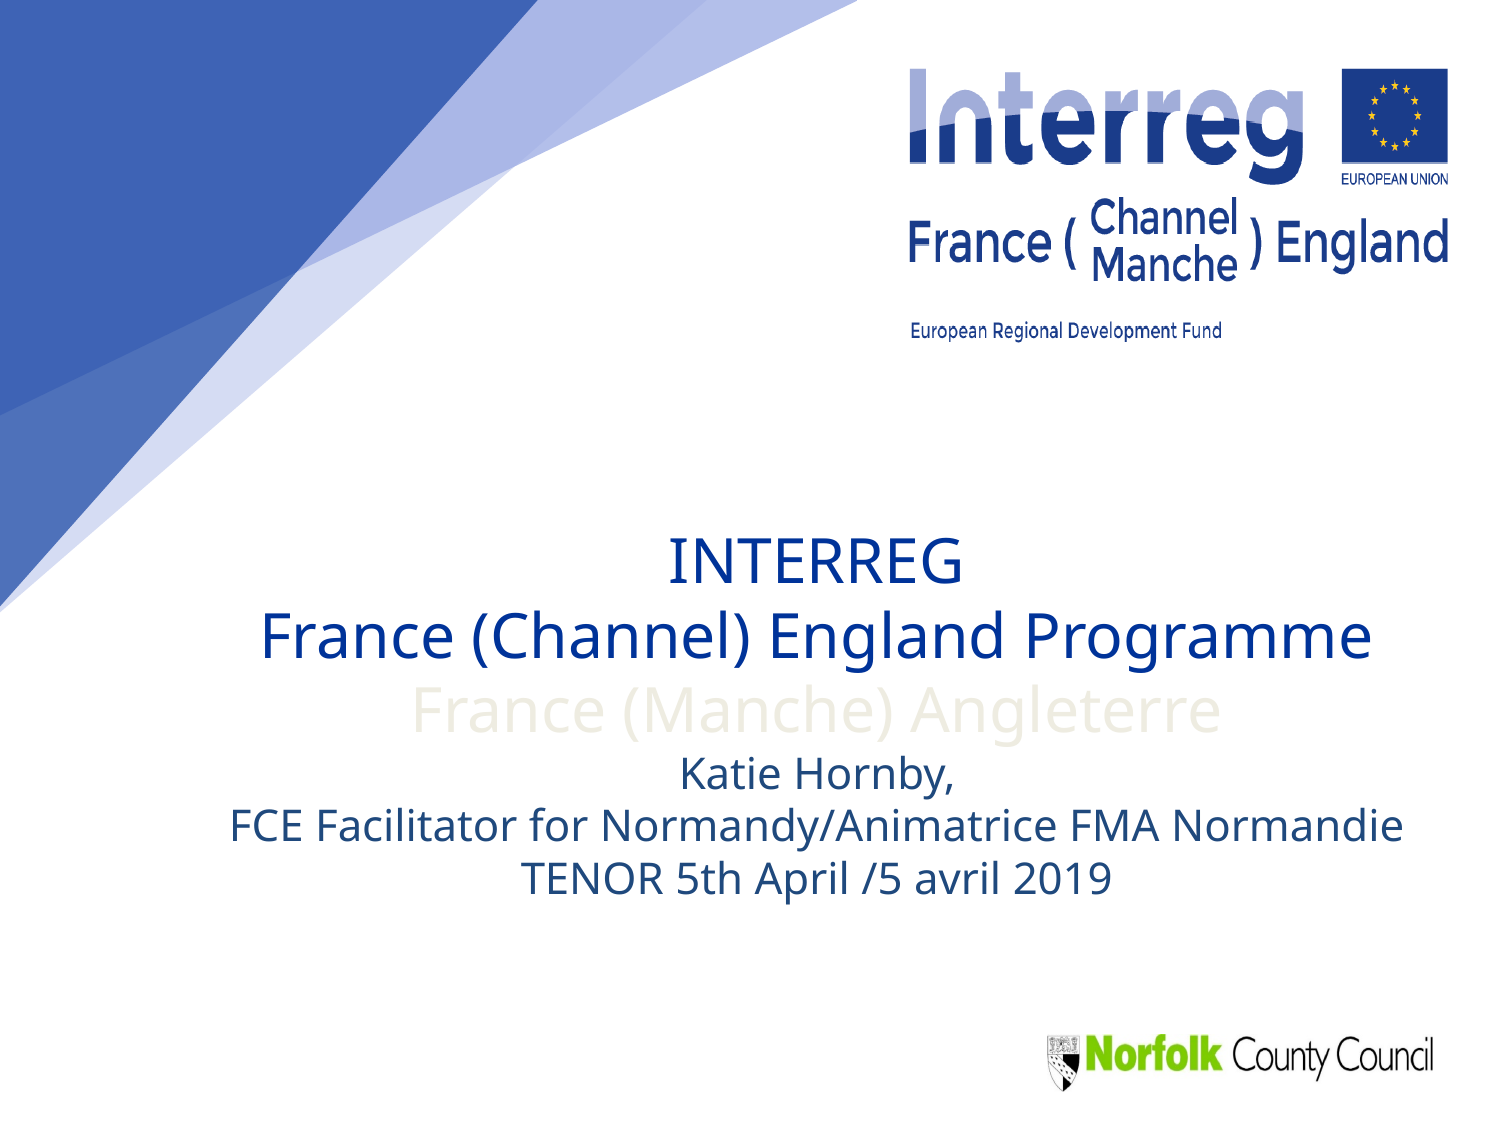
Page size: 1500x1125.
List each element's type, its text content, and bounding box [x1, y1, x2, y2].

text_box [234, 176, 1400, 263]
picture [1047, 1034, 1433, 1092]
text_box INTERREG France (Channel) England Programme France (Manche) Angleterre Katie Hornby, FCE Facilitator for Normandy/Animatrice FMA Normandie TENOR 5th April /5 avril 2019 [179, 513, 1455, 1001]
picture [857, 0, 1500, 369]
